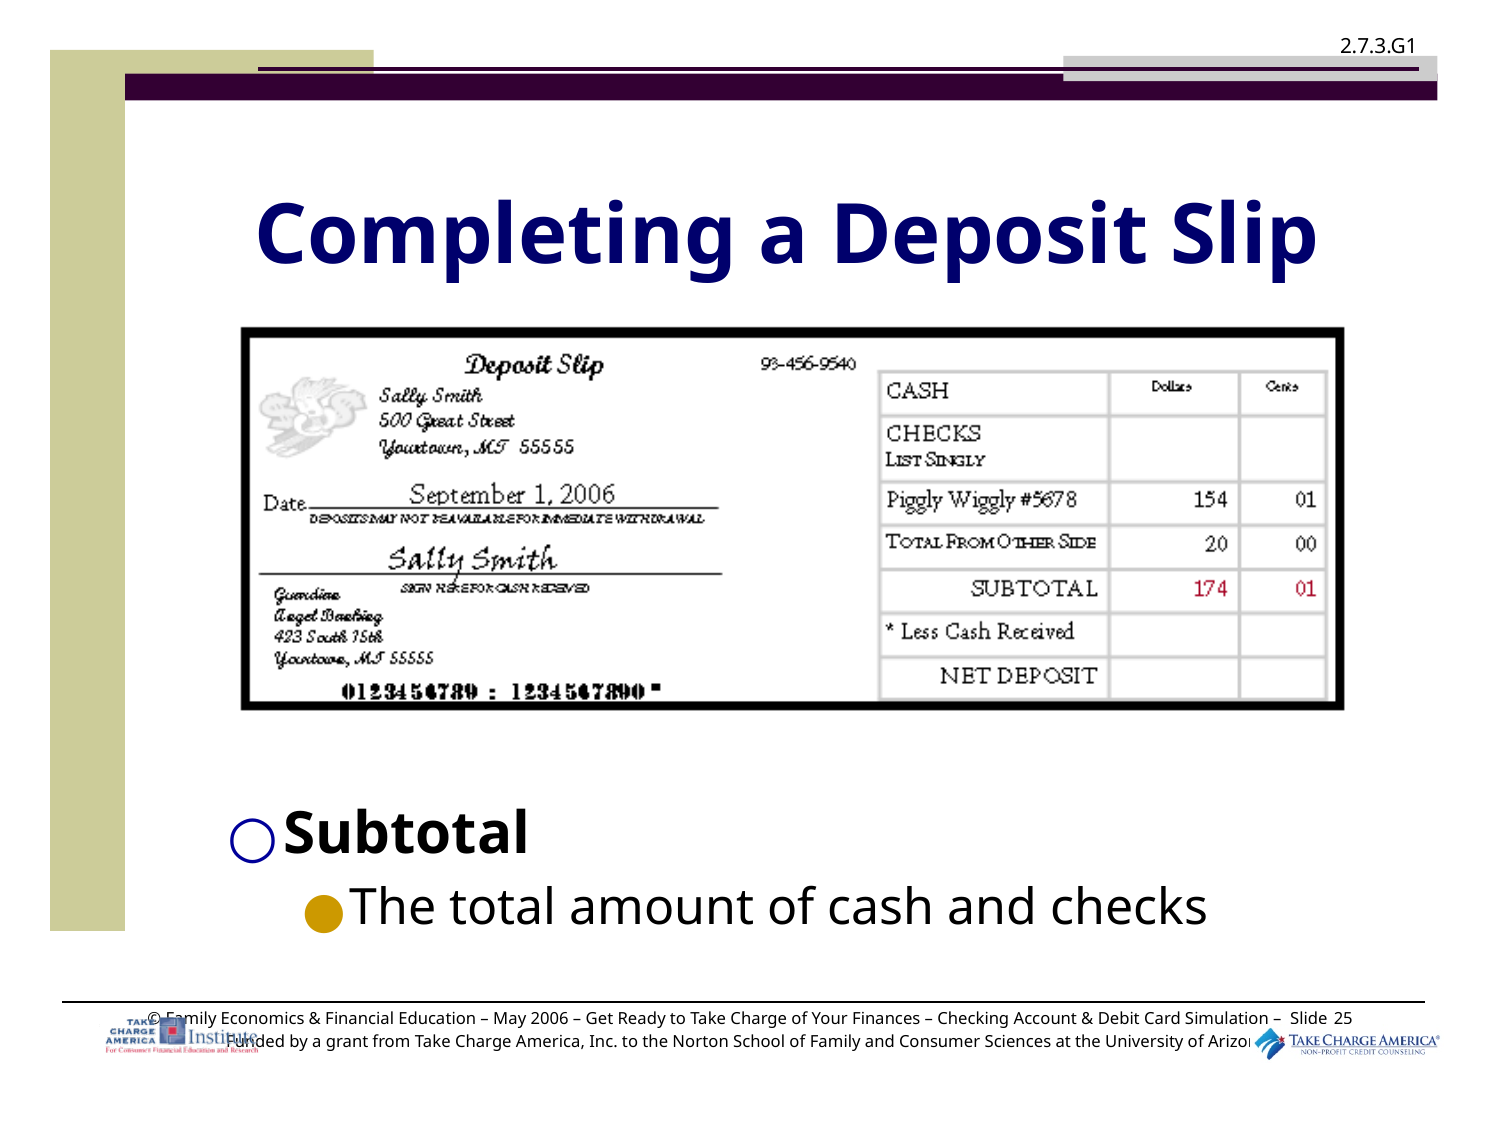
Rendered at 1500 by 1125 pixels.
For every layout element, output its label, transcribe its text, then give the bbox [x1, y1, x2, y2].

text_box Subtotal The total amount of cash and checks [212, 787, 1438, 975]
title Completing a Deposit Slip [187, 99, 1388, 288]
picture [99, 1012, 265, 1063]
picture [1250, 1024, 1444, 1063]
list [236, 324, 1351, 716]
